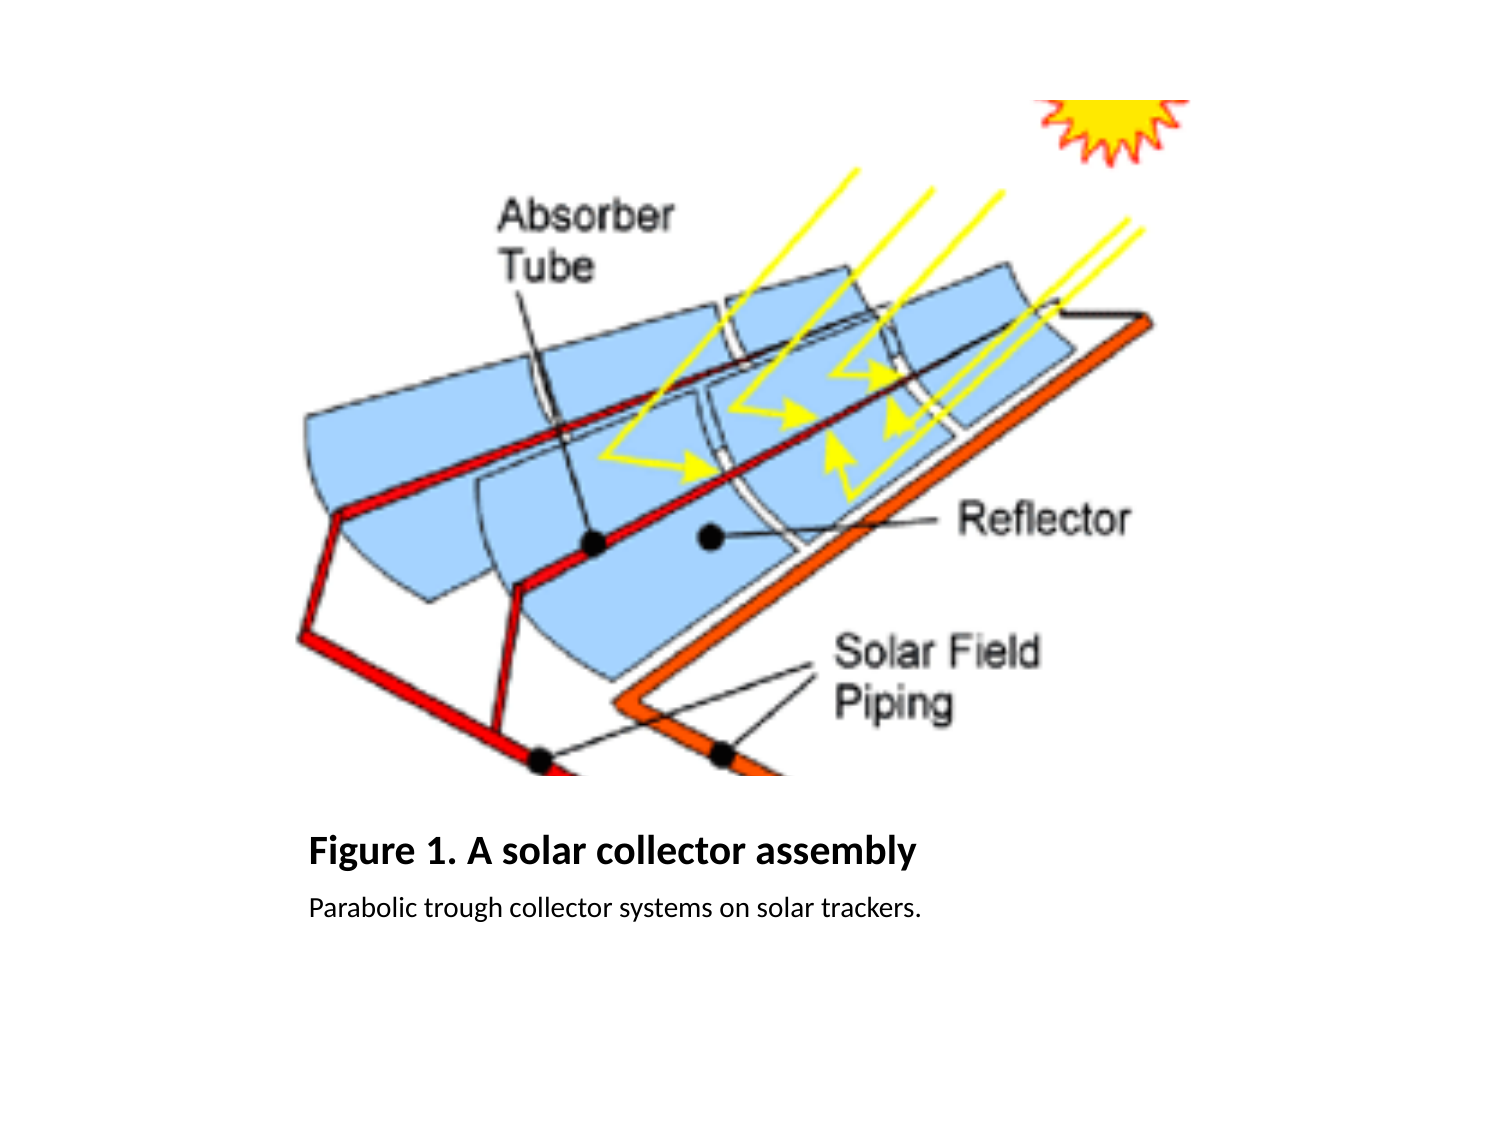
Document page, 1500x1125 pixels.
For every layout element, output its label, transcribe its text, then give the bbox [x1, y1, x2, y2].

title Figure 1. A solar collector assembly [294, 787, 1194, 880]
list Parabolic trough collector systems on solar trackers. [294, 880, 1194, 1013]
picture [293, 100, 1195, 776]
